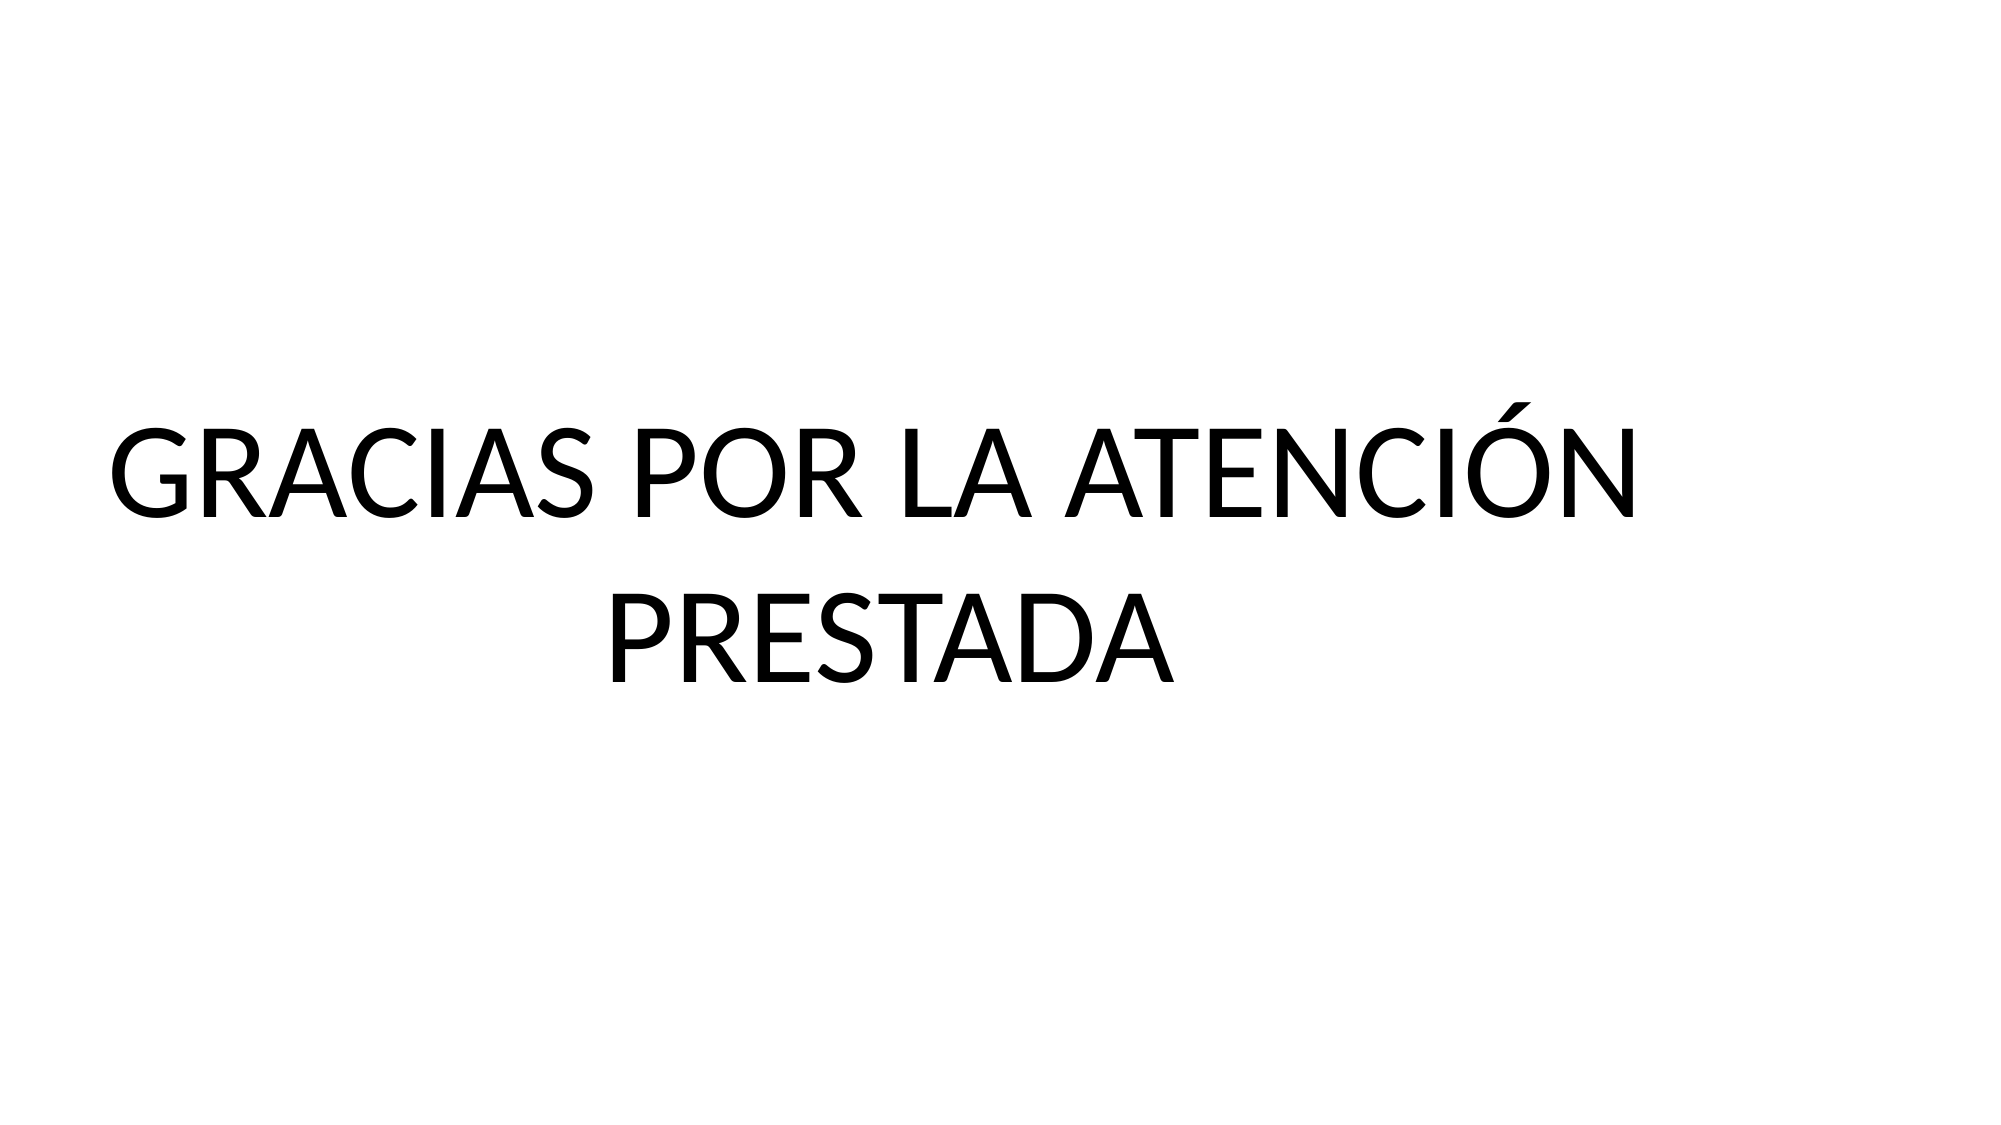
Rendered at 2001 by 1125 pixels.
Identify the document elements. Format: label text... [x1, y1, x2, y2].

text_box GRACIAS POR LA ATENCIÓN PRESTADA [92, 372, 1881, 718]
